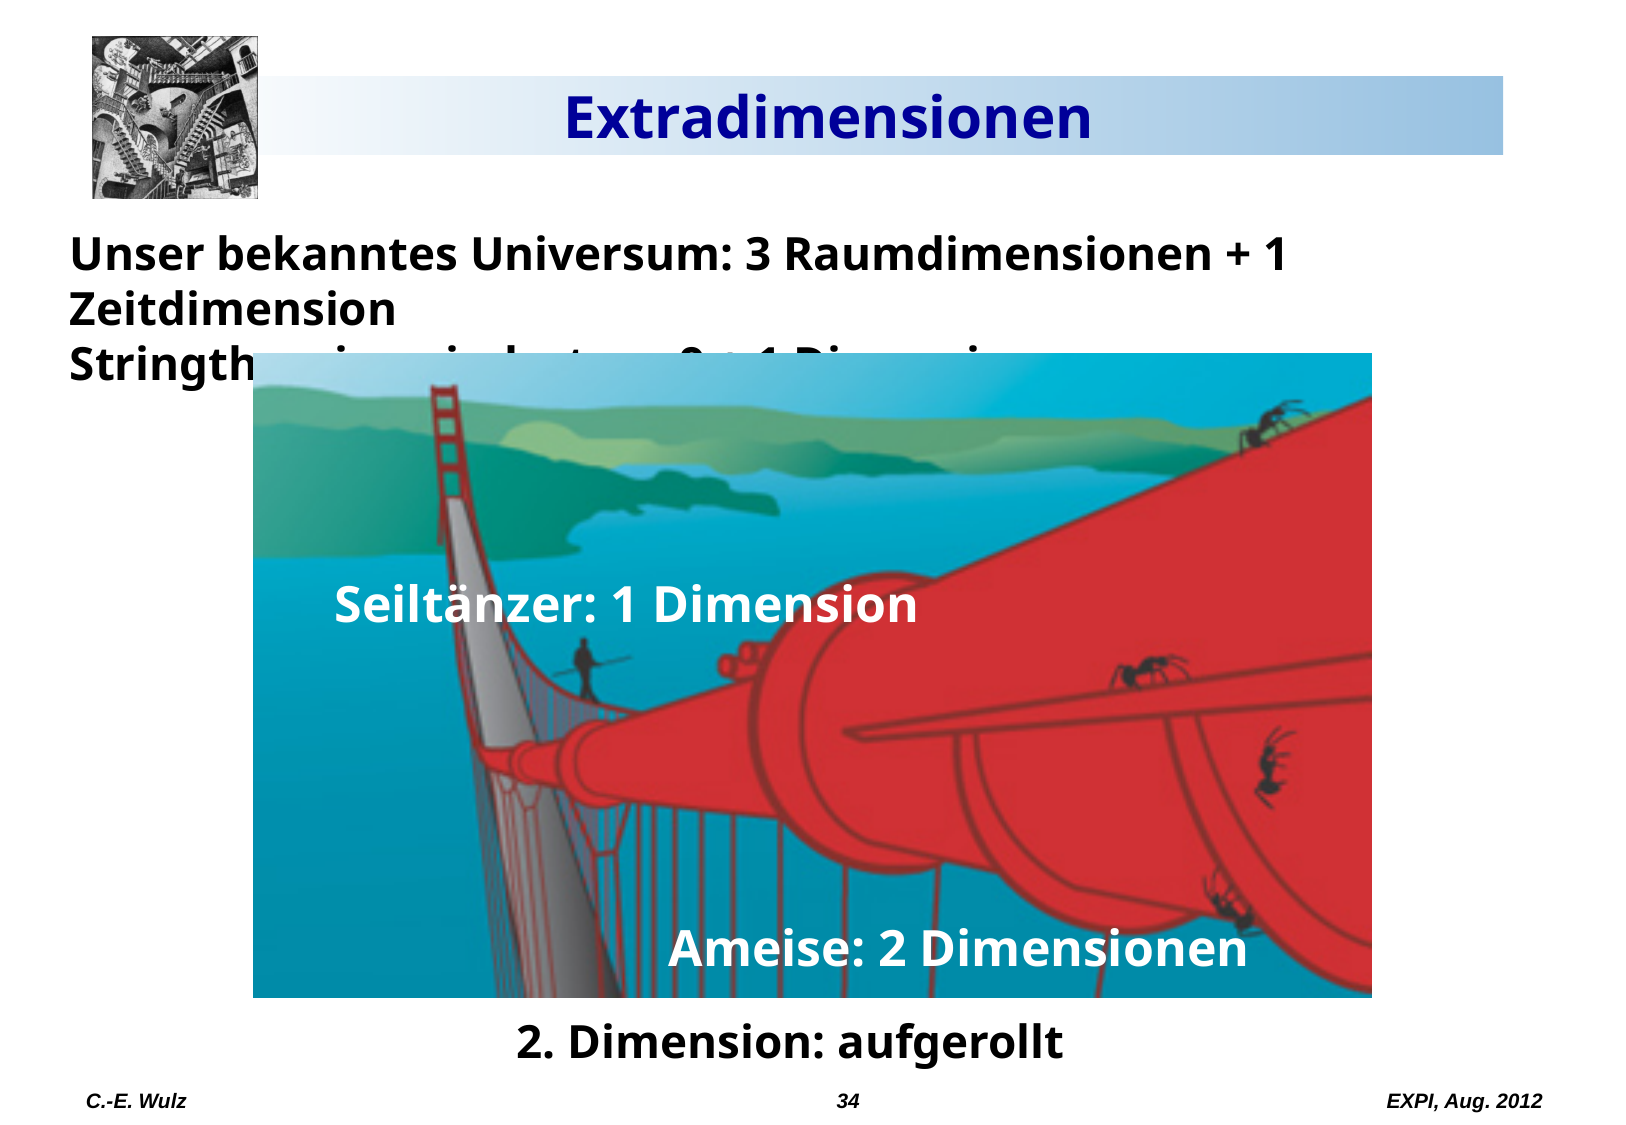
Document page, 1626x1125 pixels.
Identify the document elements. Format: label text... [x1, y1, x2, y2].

slide_number 34 [805, 1074, 891, 1125]
picture [92, 36, 258, 199]
text_box Unser bekanntes Universum: 3 Raumdimensionen + 1 Zeitdimension Stringtheorie: mindestens 9 + 1 Dimensionen [55, 217, 1625, 398]
text_box 2. Dimension: aufgerollt [501, 1007, 1080, 1075]
slide_number C.-E. Wulz [70, 1074, 424, 1125]
text_box Extradimensionen [262, 76, 1504, 155]
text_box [253, 352, 1372, 998]
